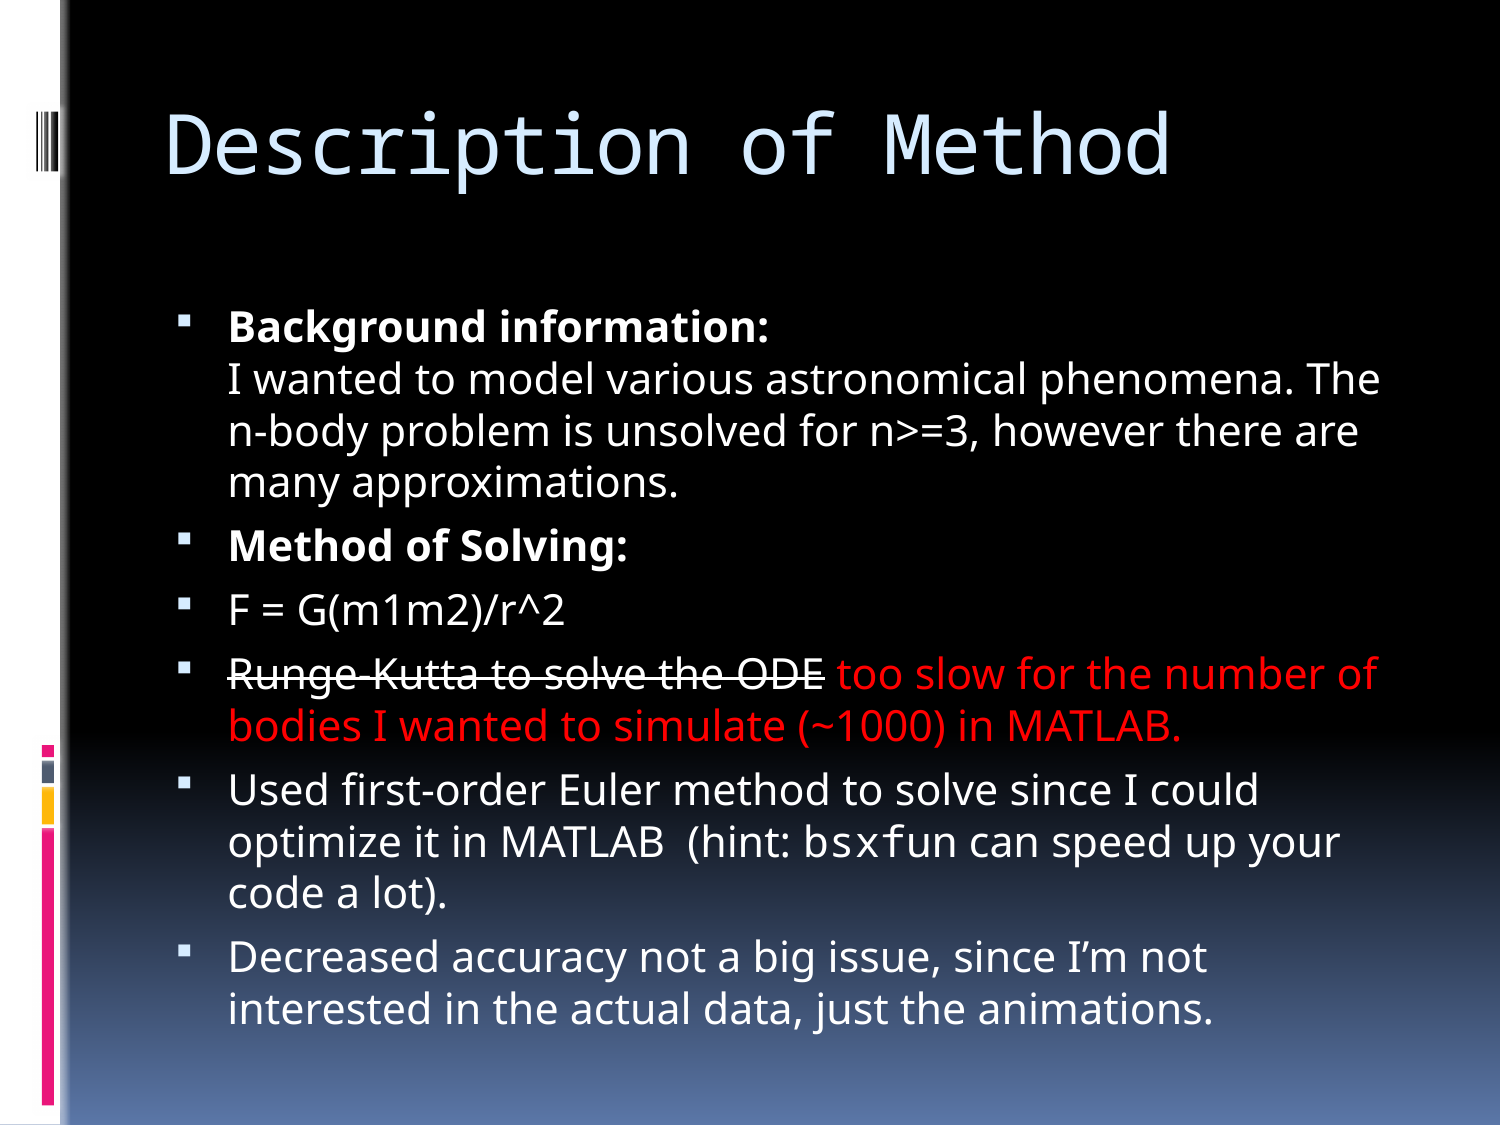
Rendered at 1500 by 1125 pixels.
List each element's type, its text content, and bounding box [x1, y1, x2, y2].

list Background information: I wanted to model various astronomical phenomena. The n-body problem is unsolved for n>=3, however there are many approximations. Method of Solving: F = G(m1m2)/r^2 Runge-Kutta to solve the ODE too slow for the number of bodies I wanted to simulate (~1000) in MATLAB. Used first-order Euler method to solve since I could optimize it in MATLAB (hint: bsxfun can speed up your code a lot). Decreased accuracy not a big issue, since I’m not interested in the actual data, just the animations. [150, 292, 1425, 1043]
title Description of Method [150, 83, 1425, 234]
